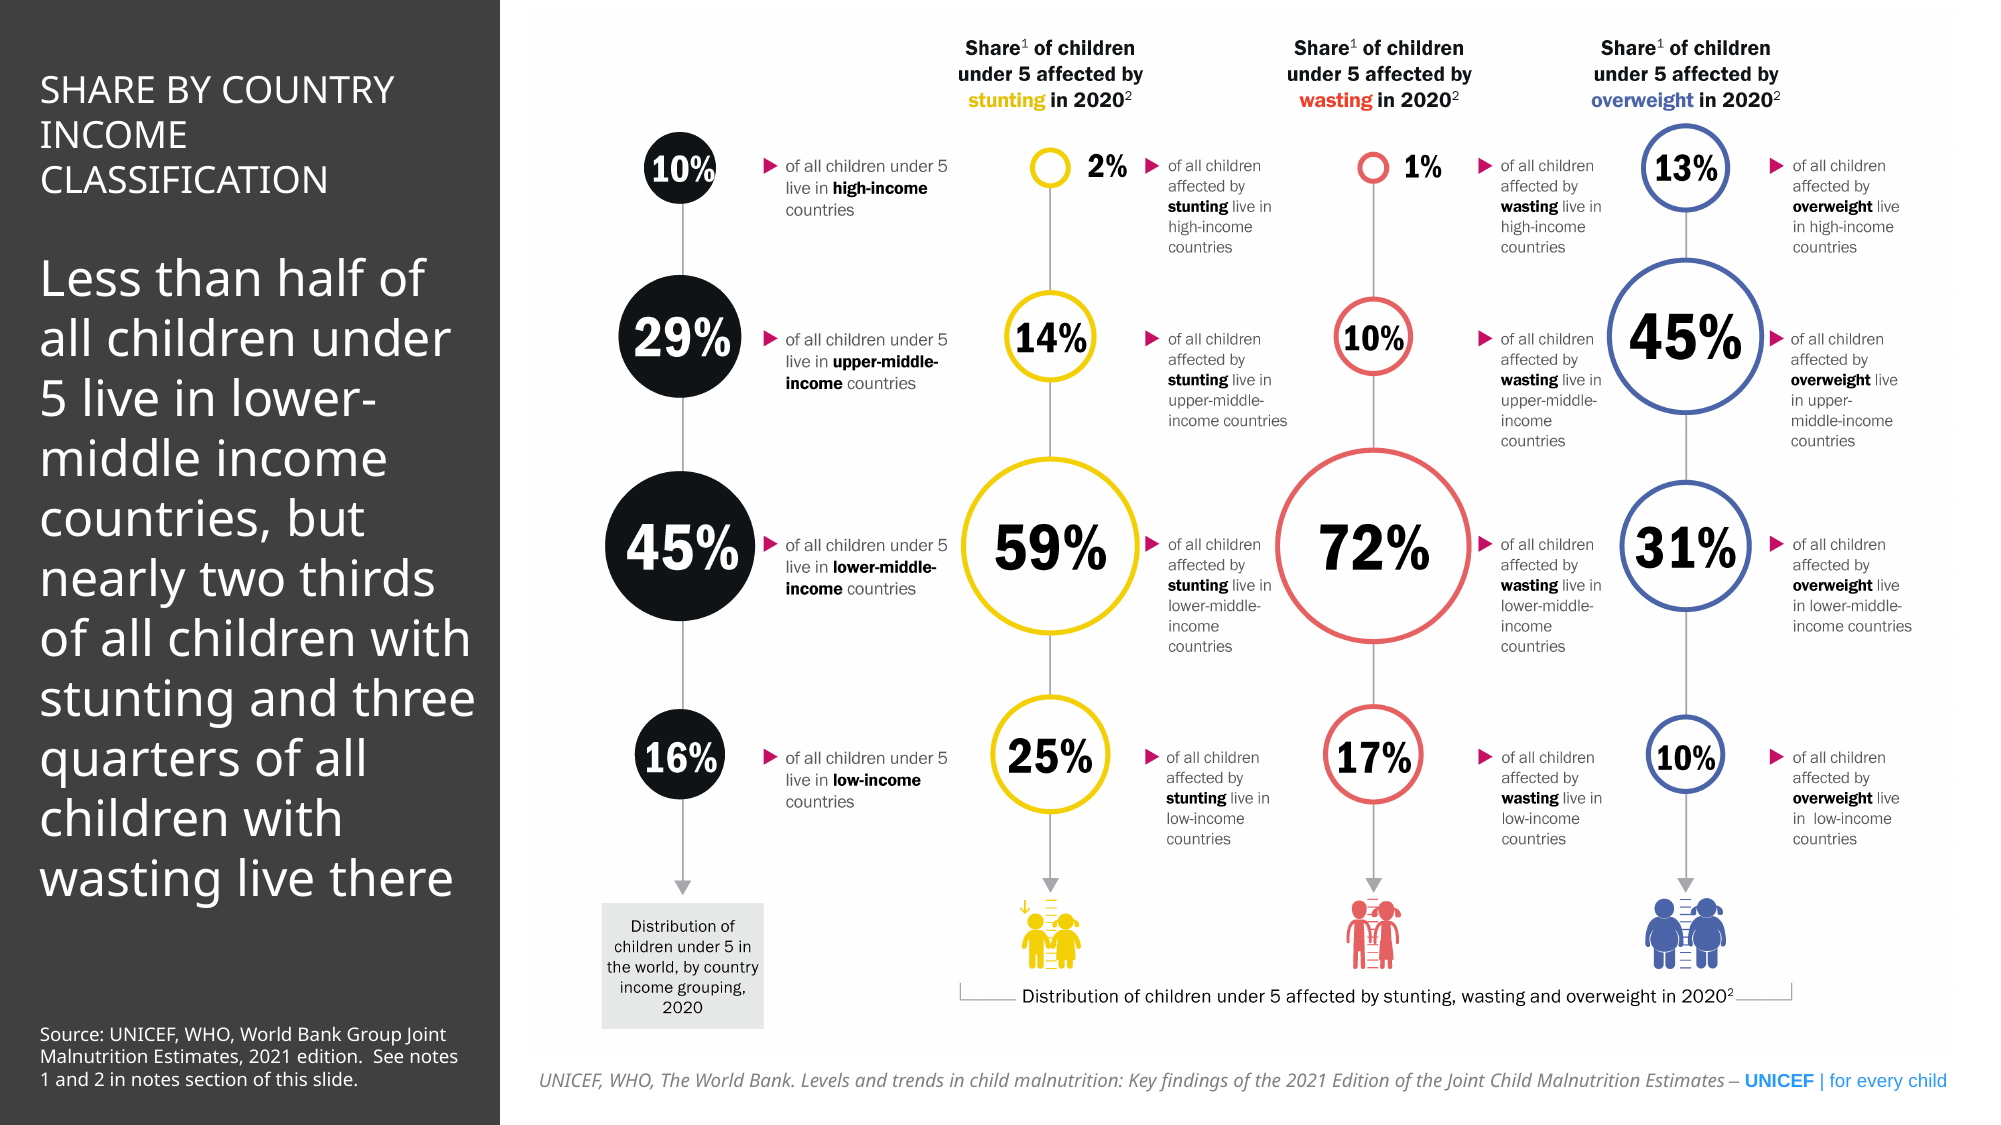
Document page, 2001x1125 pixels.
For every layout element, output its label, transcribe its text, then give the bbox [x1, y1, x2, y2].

text_box Source: UNICEF, WHO, World Bank Group Joint Malnutrition Estimates, 2021 edition. See notes 1 and 2 in notes section of this slide. [24, 1015, 475, 1098]
text_box [0, 0, 501, 1125]
text_box SHARE BY COUNTRY INCOME CLASSIFICATION Less than half of all children under 5 live in lower-middle income countries, but nearly two thirds of all children with stunting and three quarters of all children with wasting live there [24, 59, 500, 914]
picture [524, 10, 1957, 1057]
